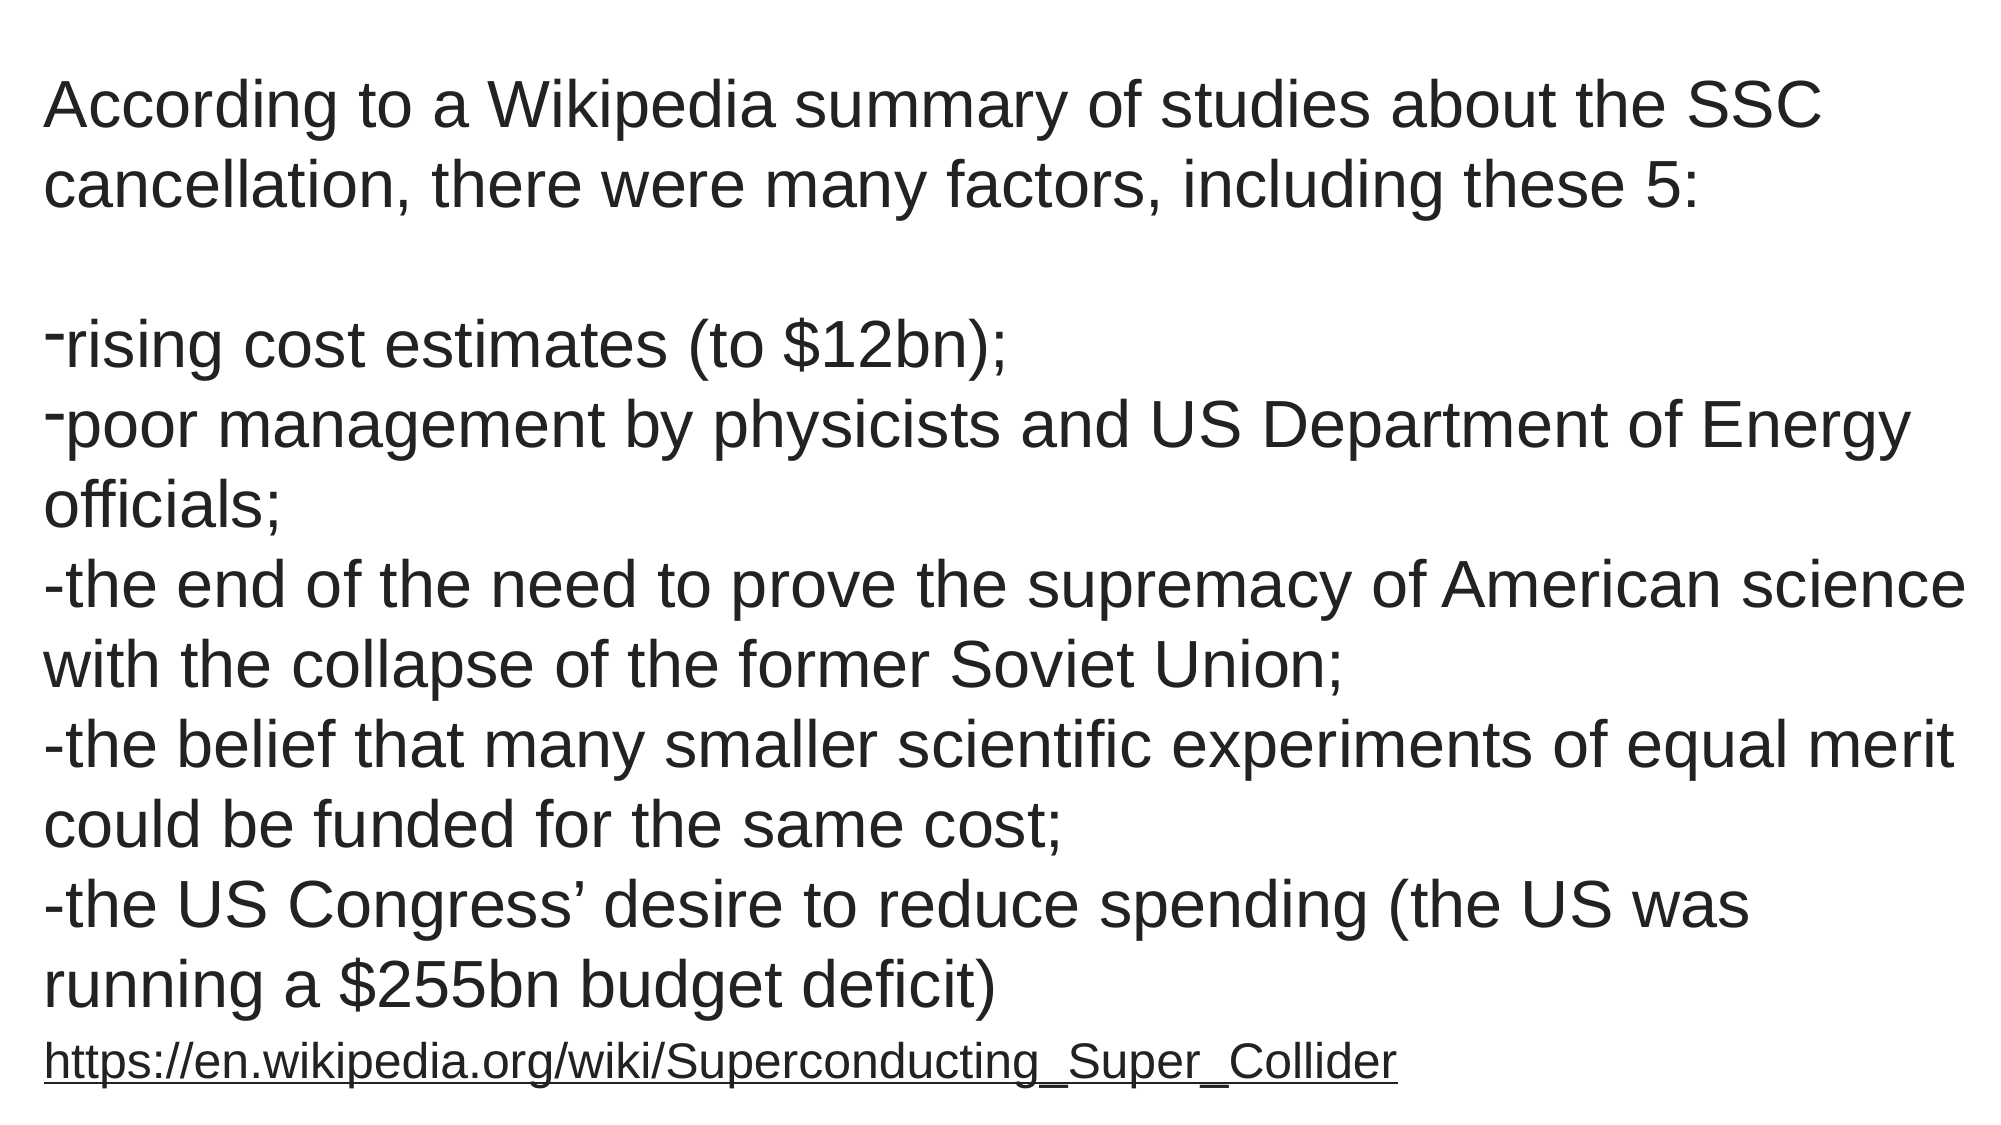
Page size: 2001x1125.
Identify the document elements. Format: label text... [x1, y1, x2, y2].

text_box According to a Wikipedia summary of studies about the SSC cancellation, there were many factors, including these 5: rising cost estimates (to $12bn); poor management by physicists and US Department of Energy officials; -the end of the need to prove the supremacy of American science with the collapse of the former Soviet Union; -the belief that many smaller scientific experiments of equal merit could be funded for the same cost; -the US Congress’ desire to reduce spending (the US was running a $255bn budget deficit) https://en.wikipedia.org/wiki/Superconducting_Super_Collider [28, 53, 2000, 1125]
